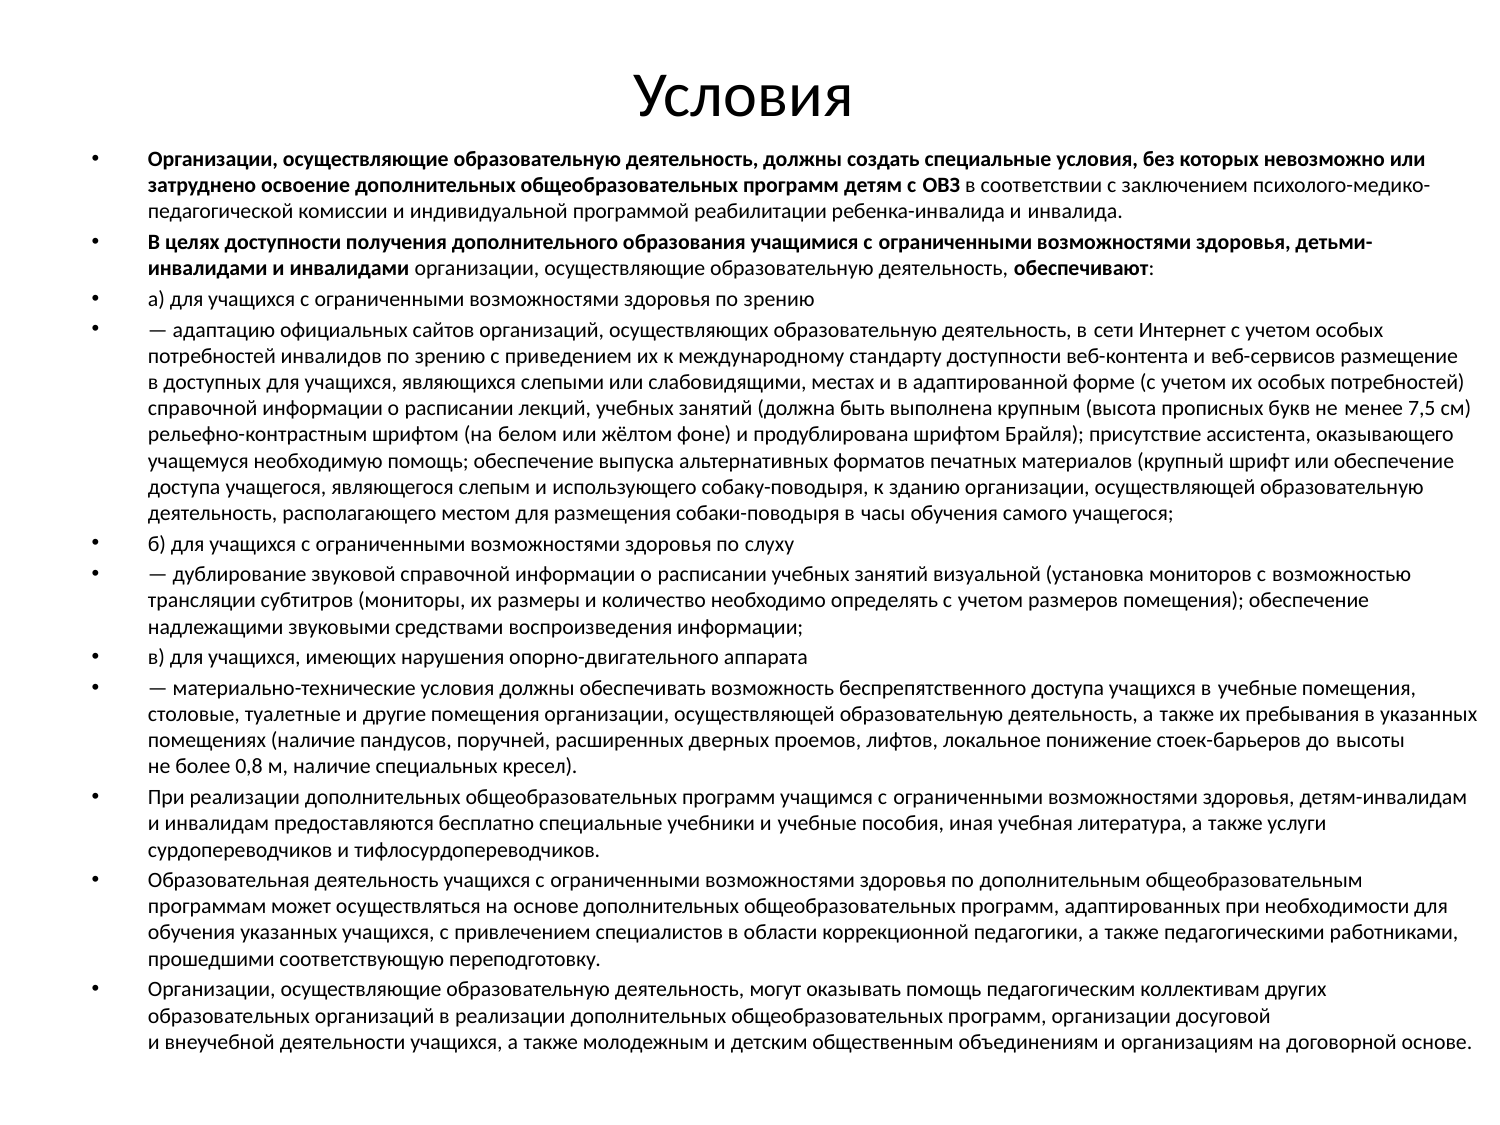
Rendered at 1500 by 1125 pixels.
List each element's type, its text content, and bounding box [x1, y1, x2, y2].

list Организации, осуществляющие образовательную деятельность, должны создать специальные условия, без которых невозможно или затруднено освоение дополнительных общеобразовательных программ детям с ОВЗ в соответствии с заключением психолого-медико-педагогической комиссии и индивидуальной программой реабилитации ребенка-инвалида и инвалида. В целях доступности получения дополнительного образования учащимися с ограниченными возможностями здоровья, детьми-инвалидами и инвалидами организации, осуществляющие образовательную деятельность, обеспечивают: а) для учащихся с ограниченными возможностями здоровья по зрению — адаптацию официальных сайтов организаций, осуществляющих образовательную деятельность, в сети Интернет с учетом особых потребностей инвалидов по зрению с приведением их к международному стандарту доступности веб-контента и веб-сервисов размещение в доступных для учащихся, являющихся слепыми или слабовидящими, местах и в адаптированной форме (с учетом их особых потребностей) справочной информации о расписании лекций, учебных занятий (должна быть выполнена крупным (высота прописных букв не менее 7,5 см) рельефно-контрастным шрифтом (на белом или жёлтом фоне) и продублирована шрифтом Брайля); присутствие ассистента, оказывающего учащемуся необходимую помощь; обеспечение выпуска альтернативных форматов печатных материалов (крупный шрифт или обеспечение доступа учащегося, являющегося слепым и использующего собаку-поводыря, к зданию организации, осуществляющей образовательную деятельность, располагающего местом для размещения собаки-поводыря в часы обучения самого учащегося; б) для учащихся с ограниченными возможностями здоровья по слуху — дублирование звуковой справочной информации о расписании учебных занятий визуальной (установка мониторов с возможностью трансляции субтитров (мониторы, их размеры и количество необходимо определять с учетом размеров помещения); обеспечение надлежащими звуковыми средствами воспроизведения информации; в) для учащихся, имеющих нарушения опорно-двигательного аппарата — материально-технические условия должны обеспечивать возможность беспрепятственного доступа учащихся в учебные помещения, столовые, туалетные и другие помещения организации, осуществляющей образовательную деятельность, а также их пребывания в указанных помещениях (наличие пандусов, поручней, расширенных дверных проемов, лифтов, локальное понижение стоек-барьеров до высоты не более 0,8 м, наличие специальных кресел). При реализации дополнительных общеобразовательных программ учащимся с ограниченными возможностями здоровья, детям-инвалидам и инвалидам предоставляются бесплатно специальные учебники и учебные пособия, иная учебная литература, а также услуги сурдопереводчиков и тифлосурдопереводчиков. Образовательная деятельность учащихся с ограниченными возможностями здоровья по дополнительным общеобразовательным программам может осуществляться на основе дополнительных общеобразовательных программ, адаптированных при необходимости для обучения указанных учащихся, с привлечением специалистов в области коррекционной педагогики, а также педагогическими работниками, прошедшими соответствующую переподготовку. Организации, осуществляющие образовательную деятельность, могут оказывать помощь педагогическим коллективам других образовательных организаций в реализации дополнительных общеобразовательных программ, организации досуговой и внеучебной деятельности учащихся, а также молодежным и детским общественным объединениям и организациям на договорной основе. [76, 137, 1500, 1125]
title Условия [76, 45, 1425, 137]
